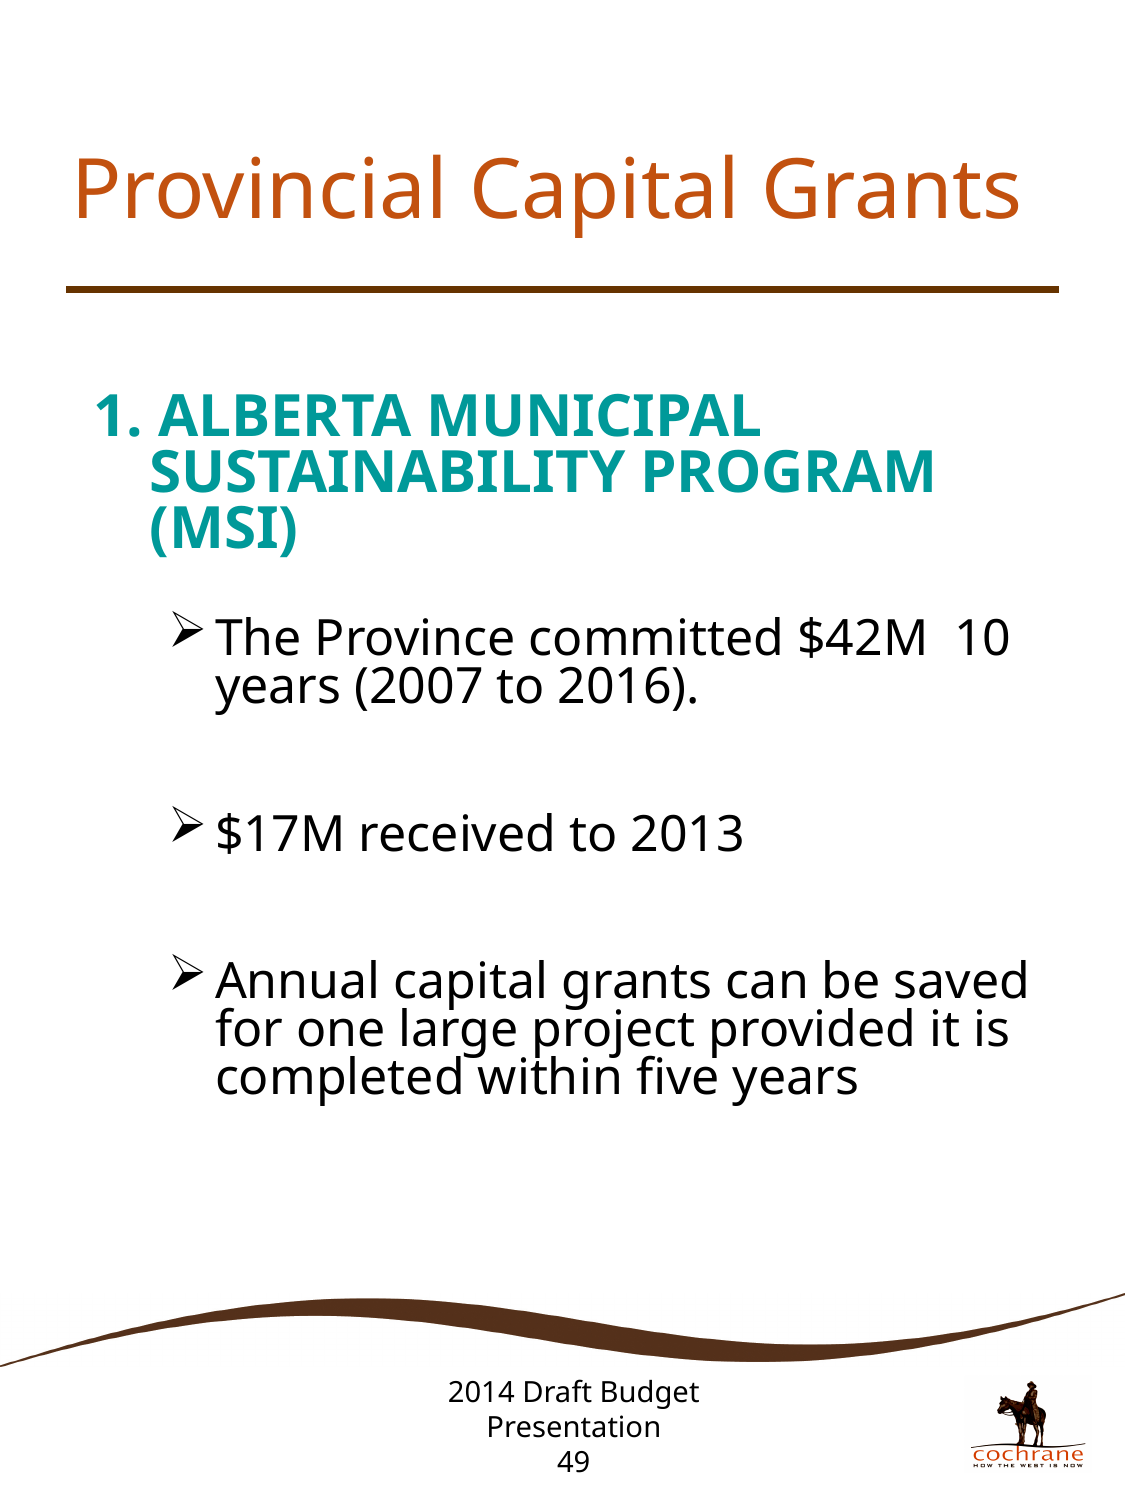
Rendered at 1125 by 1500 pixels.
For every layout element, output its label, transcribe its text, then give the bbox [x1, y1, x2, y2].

picture [964, 1375, 1092, 1473]
picture [0, 1293, 1125, 1367]
title Provincial Capital Grants [56, 59, 1069, 311]
list 1. ALBERTA MUNICIPAL SUSTAINABILITY PROGRAM (MSI) The Province committed $42M 10 years (2007 to 2016). $17M received to 2013 Annual capital grants can be saved for one large project provided it is completed within five years [77, 383, 1059, 1223]
